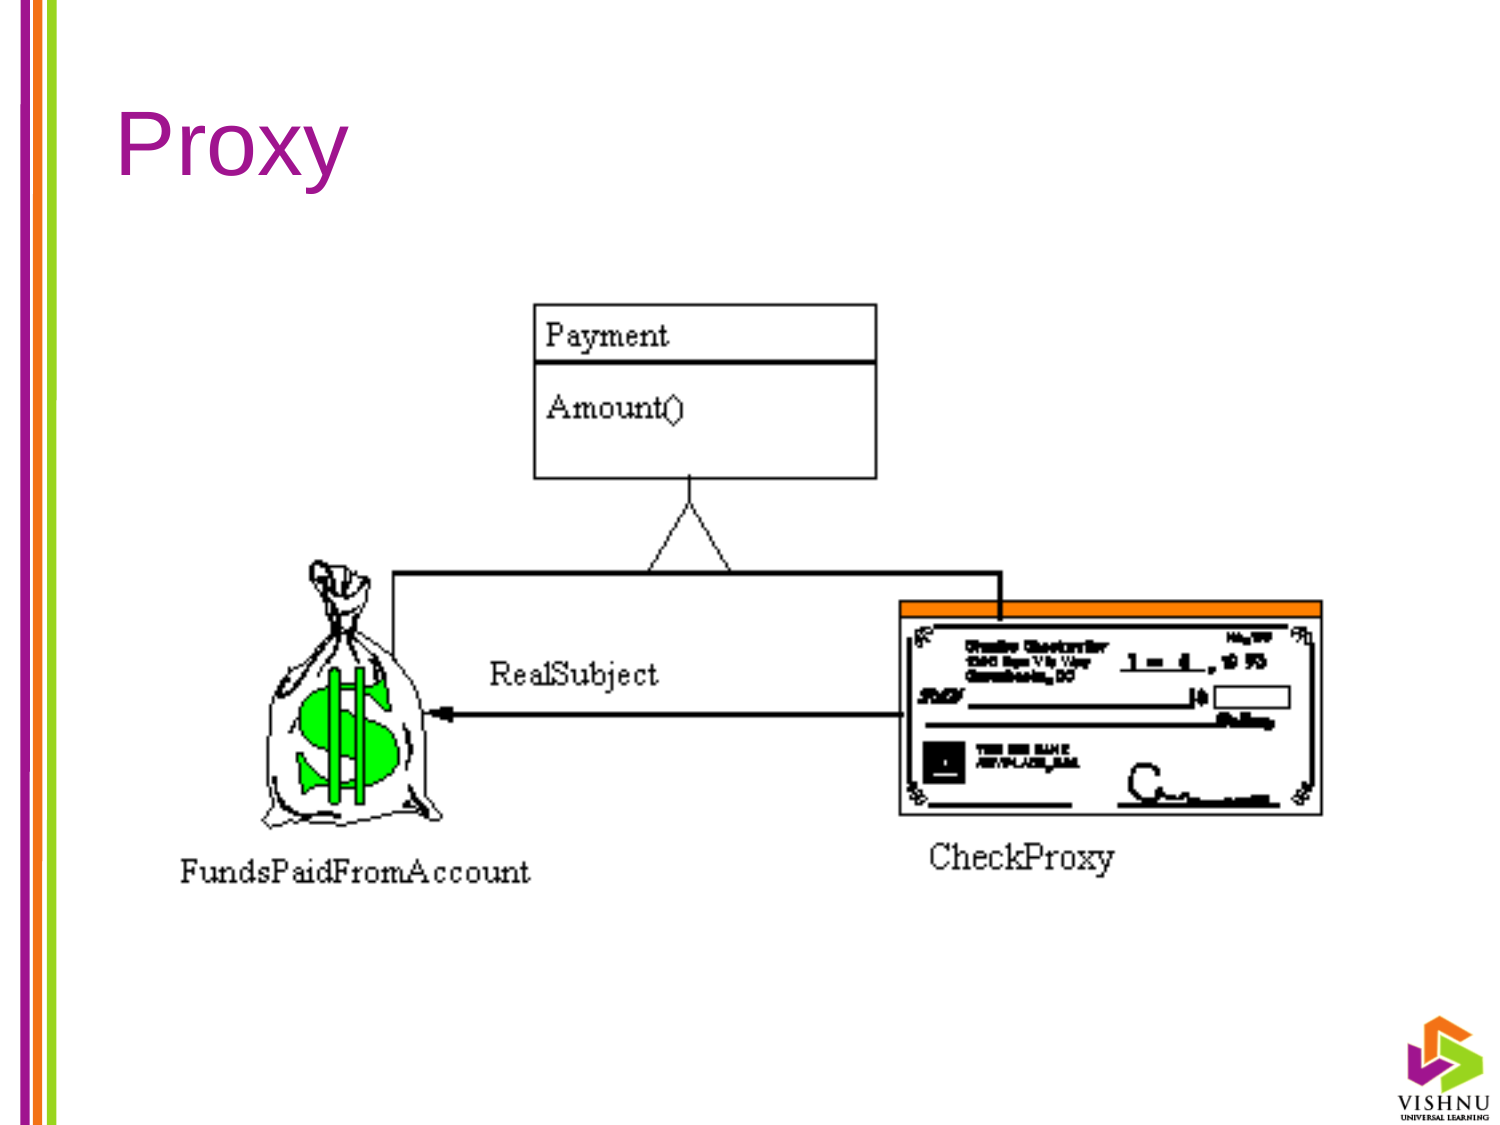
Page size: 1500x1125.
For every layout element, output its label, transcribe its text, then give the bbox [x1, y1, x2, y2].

title Proxy [99, 45, 1425, 233]
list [174, 299, 1369, 890]
picture [1387, 1012, 1500, 1125]
